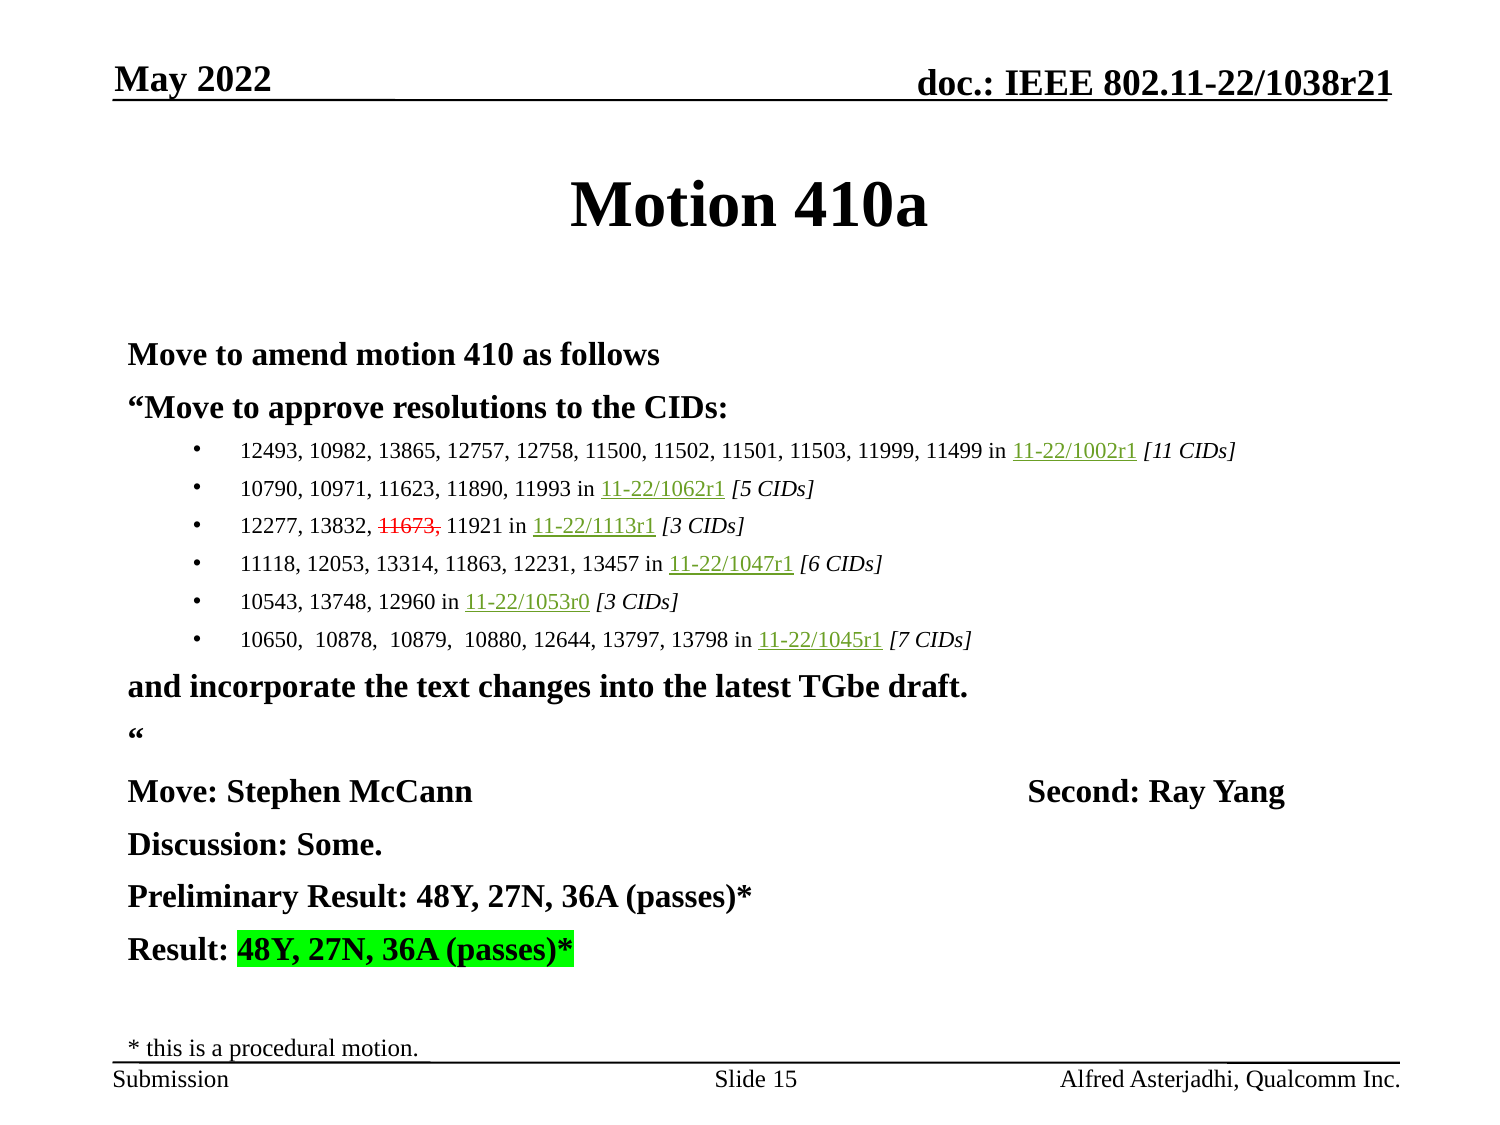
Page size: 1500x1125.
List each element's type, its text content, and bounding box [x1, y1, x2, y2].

title Motion 410a [112, 112, 1388, 288]
footer Alfred Asterjadhi, Qualcomm Inc. [878, 1061, 1402, 1093]
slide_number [114, 54, 423, 100]
list Move to amend motion 410 as follows “Move to approve resolutions to the CIDs: 12493, 10982, 13865, 12757, 12758, 11500, 11502, 11501, 11503, 11999, 11499 in 11-22/1002r1 [11 CIDs] 10790, 10971, 11623, 11890, 11993 in 11-22/1062r1 [5 CIDs] 12277, 13832, 11673, 11921 in 11-22/1113r1 [3 CIDs] 11118, 12053, 13314, 11863, 12231, 13457 in 11-22/1047r1 [6 CIDs] 10543, 13748, 12960 in 11-22/1053r0 [3 CIDs] 10650, 10878, 10879, 10880, 12644, 13797, 13798 in 11-22/1045r1 [7 CIDs] and incorporate the text changes into the latest TGbe draft. “ Move: Stephen McCann Second: Ray Yang Discussion: Some. Preliminary Result: 48Y, 27N, 36A (passes)* Result: 48Y, 27N, 36A (passes)* * this is a procedural motion. [112, 324, 1388, 1063]
slide_number Slide 15 [712, 1061, 800, 1123]
